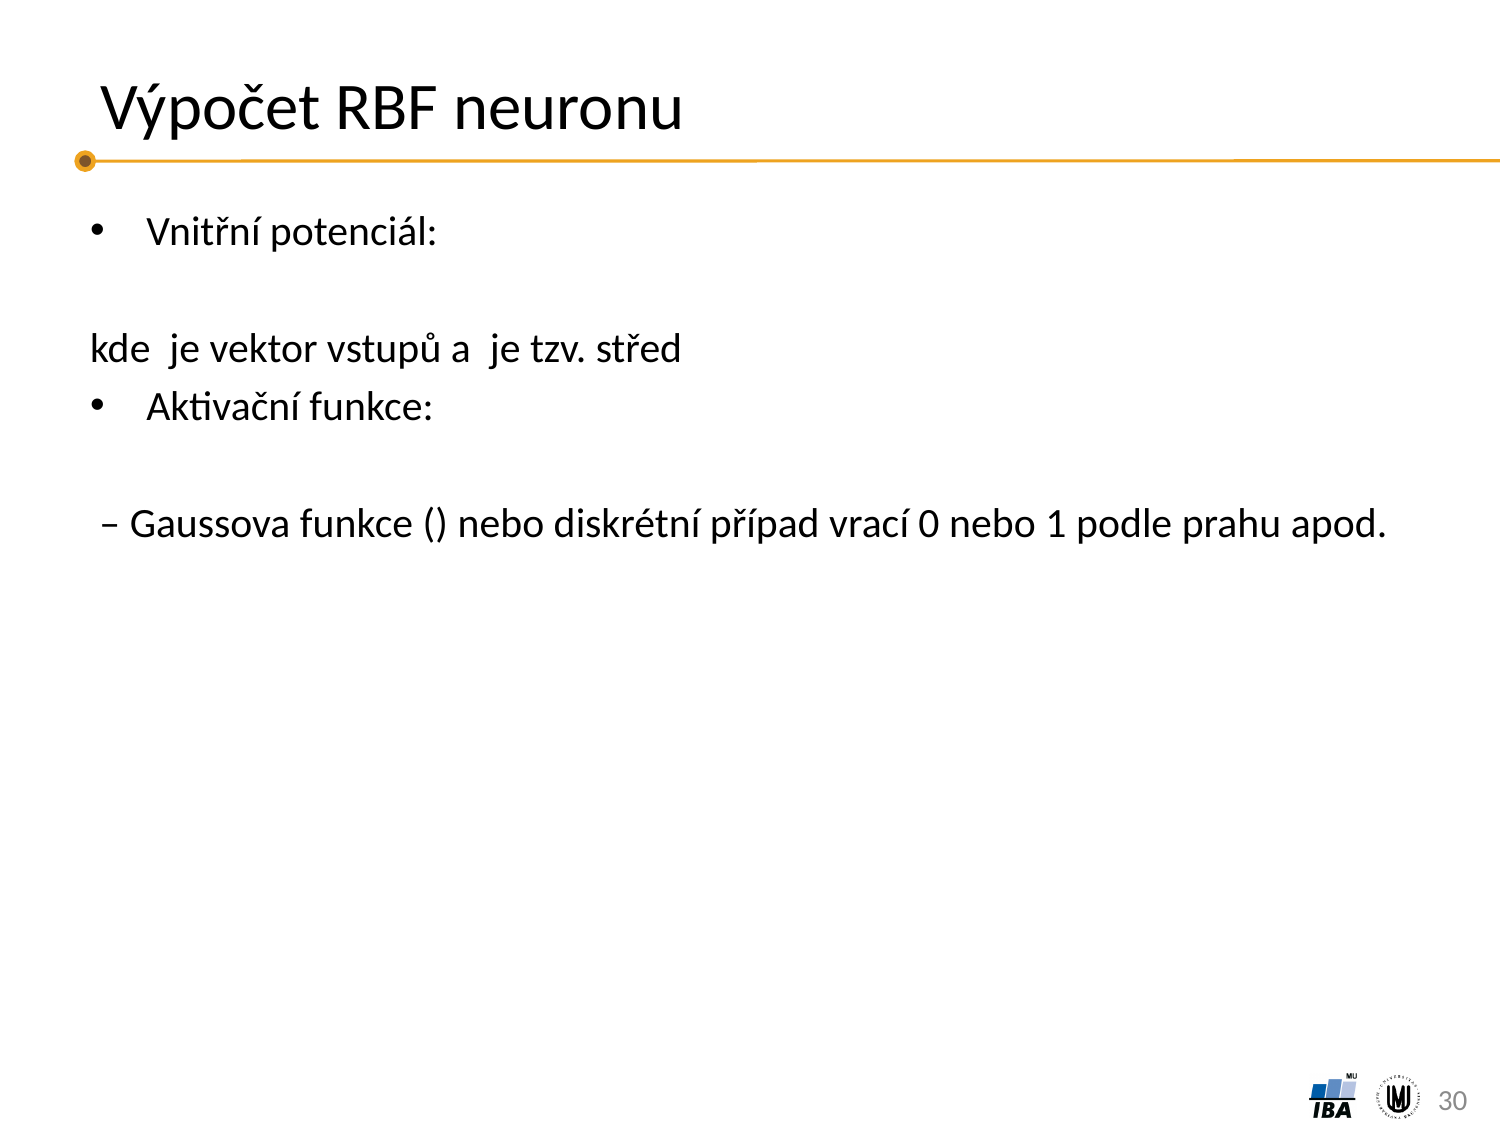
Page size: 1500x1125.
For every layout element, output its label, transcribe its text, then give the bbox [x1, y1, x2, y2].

title Výpočet RBF neuronu [85, 45, 1425, 161]
slide_number 30 [1132, 1072, 1483, 1125]
